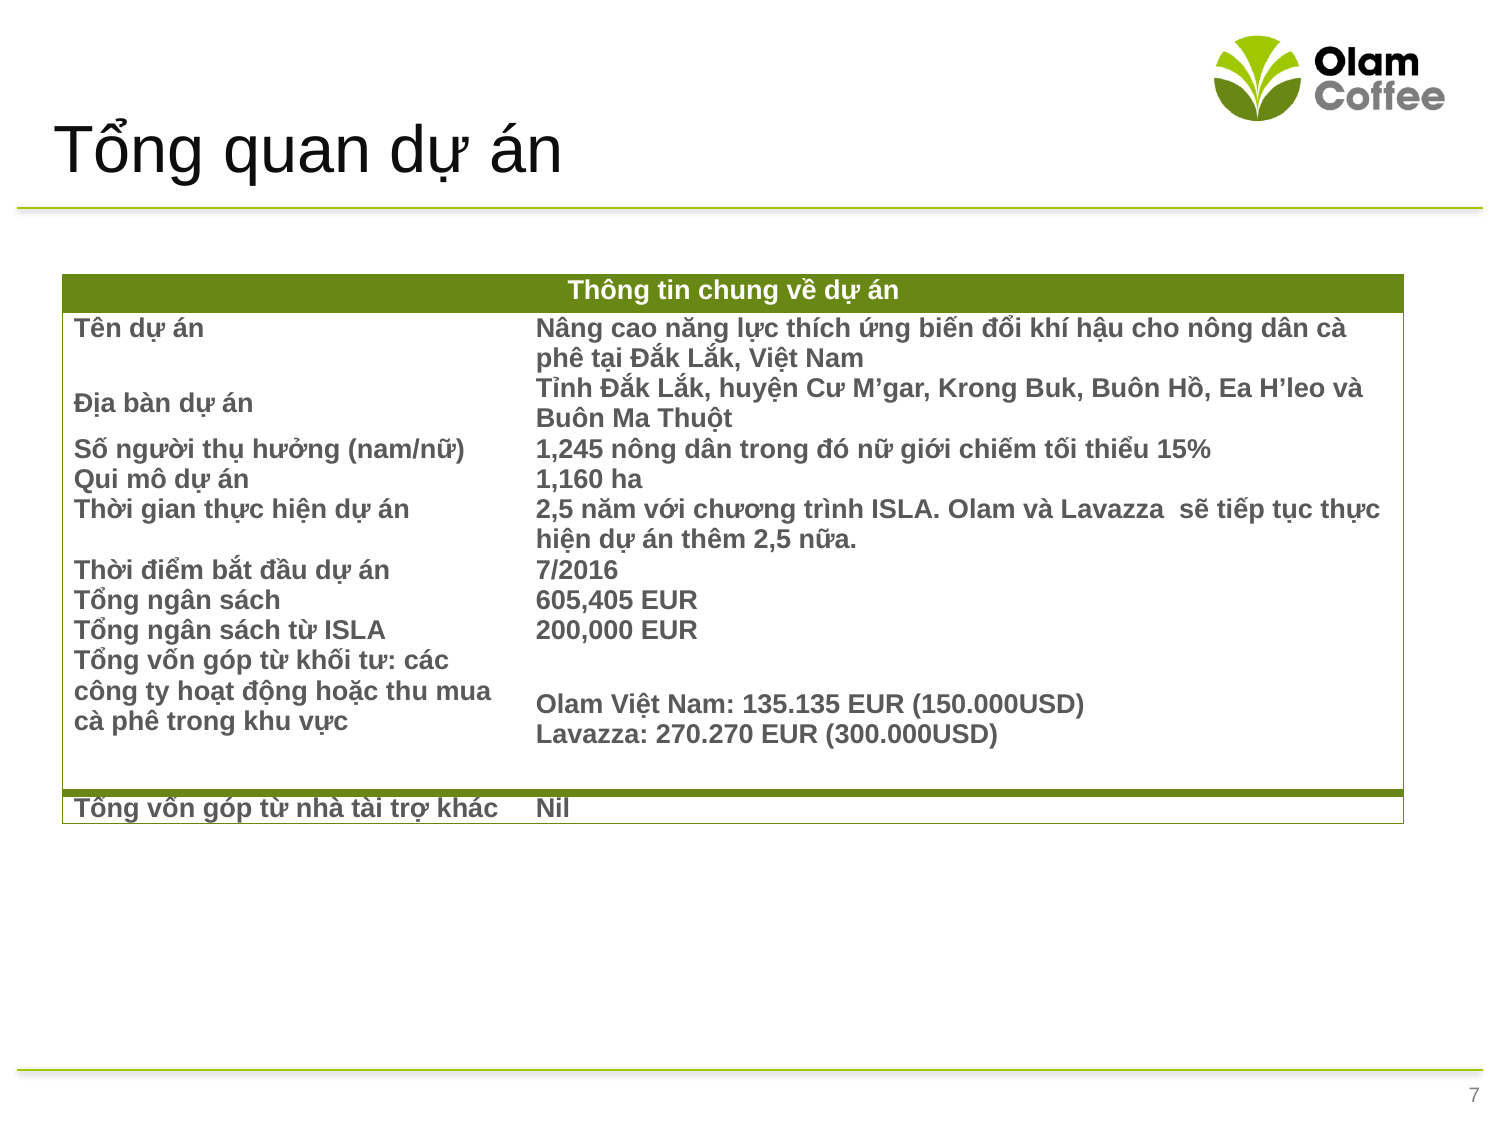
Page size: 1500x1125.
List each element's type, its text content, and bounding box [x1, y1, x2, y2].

table_cell Tổng vốn góp từ khối tư: các công ty hoạt động hoặc thu mua cà phê trong khu vực [63, 646, 525, 789]
table_cell Địa bàn dự án [63, 373, 525, 434]
table_cell Tỉnh Đắk Lắk, huyện Cư M’gar, Krong Buk, Buôn Hồ, Ea H’leo và Buôn Ma Thuột [525, 373, 1403, 434]
table_cell Olam Việt Nam: 135.135 EUR (150.000USD) Lavazza: 270.270 EUR (300.000USD) [525, 646, 1403, 789]
table_cell Thời gian thực hiện dự án [63, 494, 525, 555]
table_cell 2,5 năm với chương trình ISLA. Olam và Lavazza sẽ tiếp tục thực hiện dự án thêm 2,5 nữa. [525, 494, 1403, 555]
table_cell 7/2016 [525, 555, 1403, 585]
table_cell Nil [525, 797, 1403, 823]
table_cell Tên dự án [63, 313, 525, 373]
title Tổng quan dự án [53, 7, 1447, 186]
table_cell 1,245 nông dân trong đó nữ giới chiếm tối thiểu 15% [525, 434, 1403, 464]
table_cell 605,405 EUR [525, 585, 1403, 615]
slide_number 7 [1409, 1057, 1481, 1118]
table_header Thông tin chung về dự án [63, 276, 1403, 313]
table_cell 200,000 EUR [525, 615, 1403, 646]
table_cell Thời điểm bắt đầu dự án [63, 555, 525, 585]
table_cell Nâng cao năng lực thích ứng biến đổi khí hậu cho nông dân cà phê tại Đắk Lắk, Việt Nam [525, 313, 1403, 373]
table_cell Qui mô dự án [63, 464, 525, 494]
table_cell 1,160 ha [525, 464, 1403, 494]
table_cell Tổng vốn góp từ nhà tài trợ khác [63, 797, 525, 823]
table_cell Số người thụ hưởng (nam/nữ) [63, 434, 525, 464]
table_cell Tổng ngân sách từ ISLA [63, 615, 525, 646]
table_cell Tổng ngân sách [63, 585, 525, 615]
